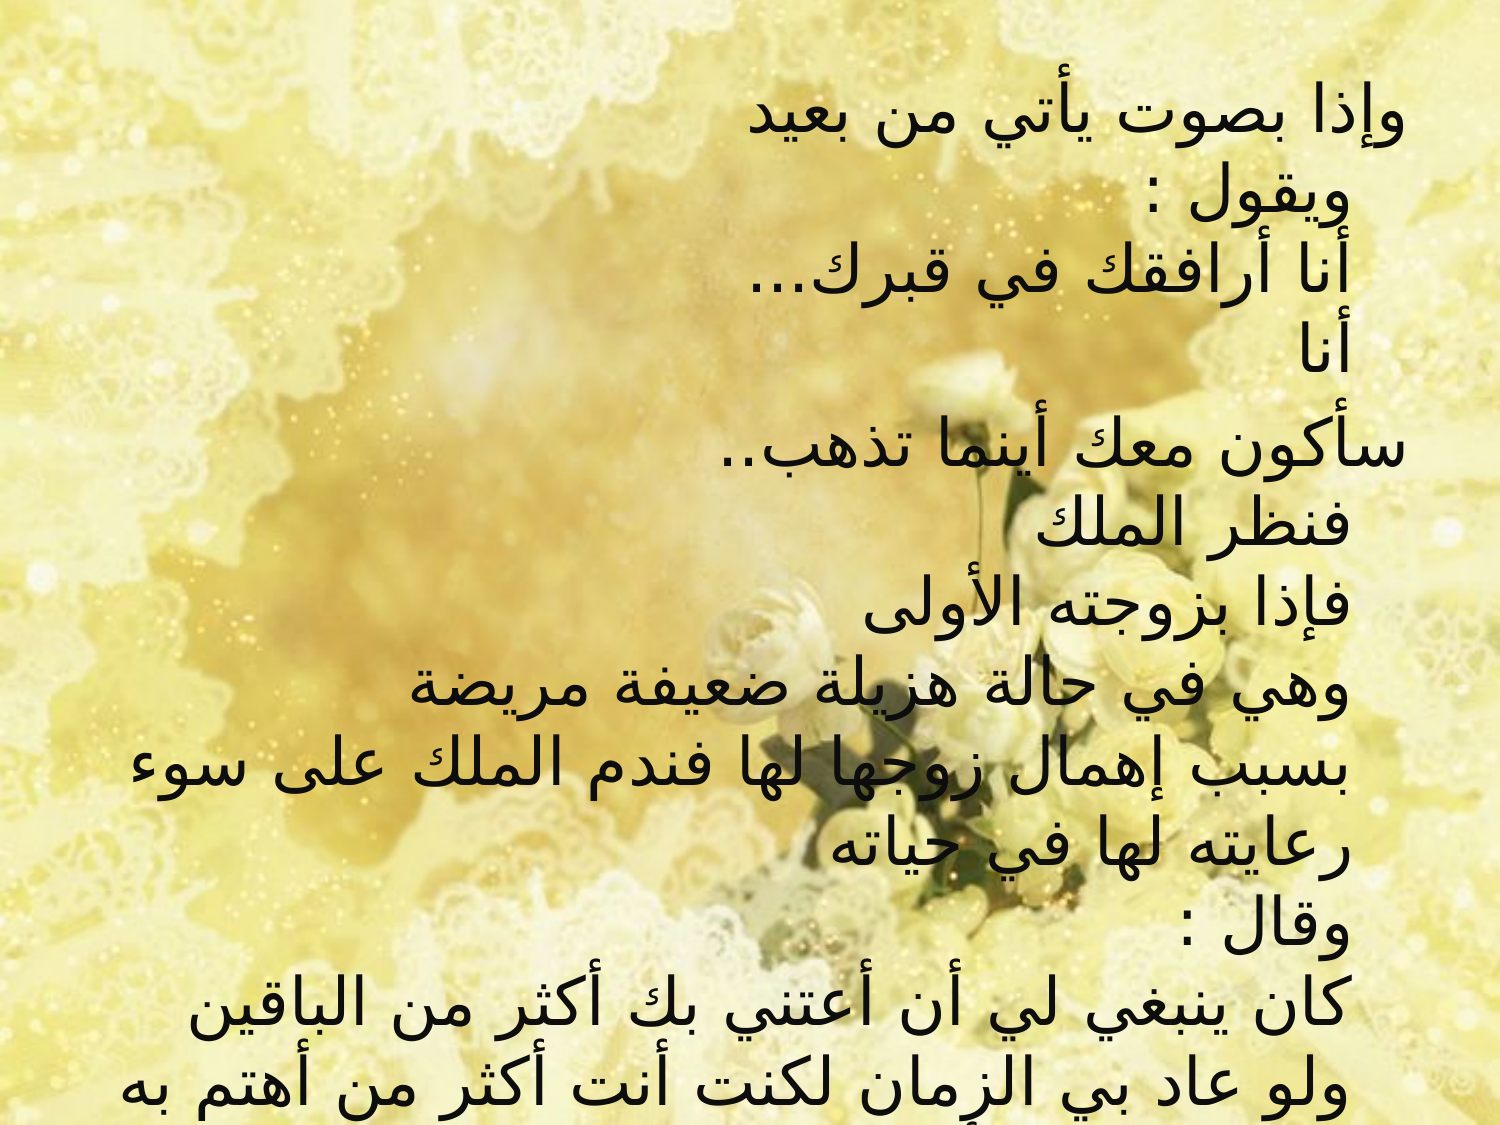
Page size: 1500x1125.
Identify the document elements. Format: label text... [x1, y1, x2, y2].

list وإذا بصوت يأتي من بعيد ويقول : أنا أرافقك في قبرك... أنا سأكون معك أينما تذهب.. فنظر الملك فإذا بزوجته الأولى وهي في حالة هزيلة ضعيفة مريضة بسبب إهمال زوجها لها فندم الملك على سوء رعايته لها في حياته وقال : كان ينبغي لي أن أعتني بك أكثر من الباقين ولو عاد بي الزمان لكنت أنت أكثر من أهتم به من زوجاتي الأربعة [75, 58, 1425, 1067]
picture [0, 0, 1500, 1125]
